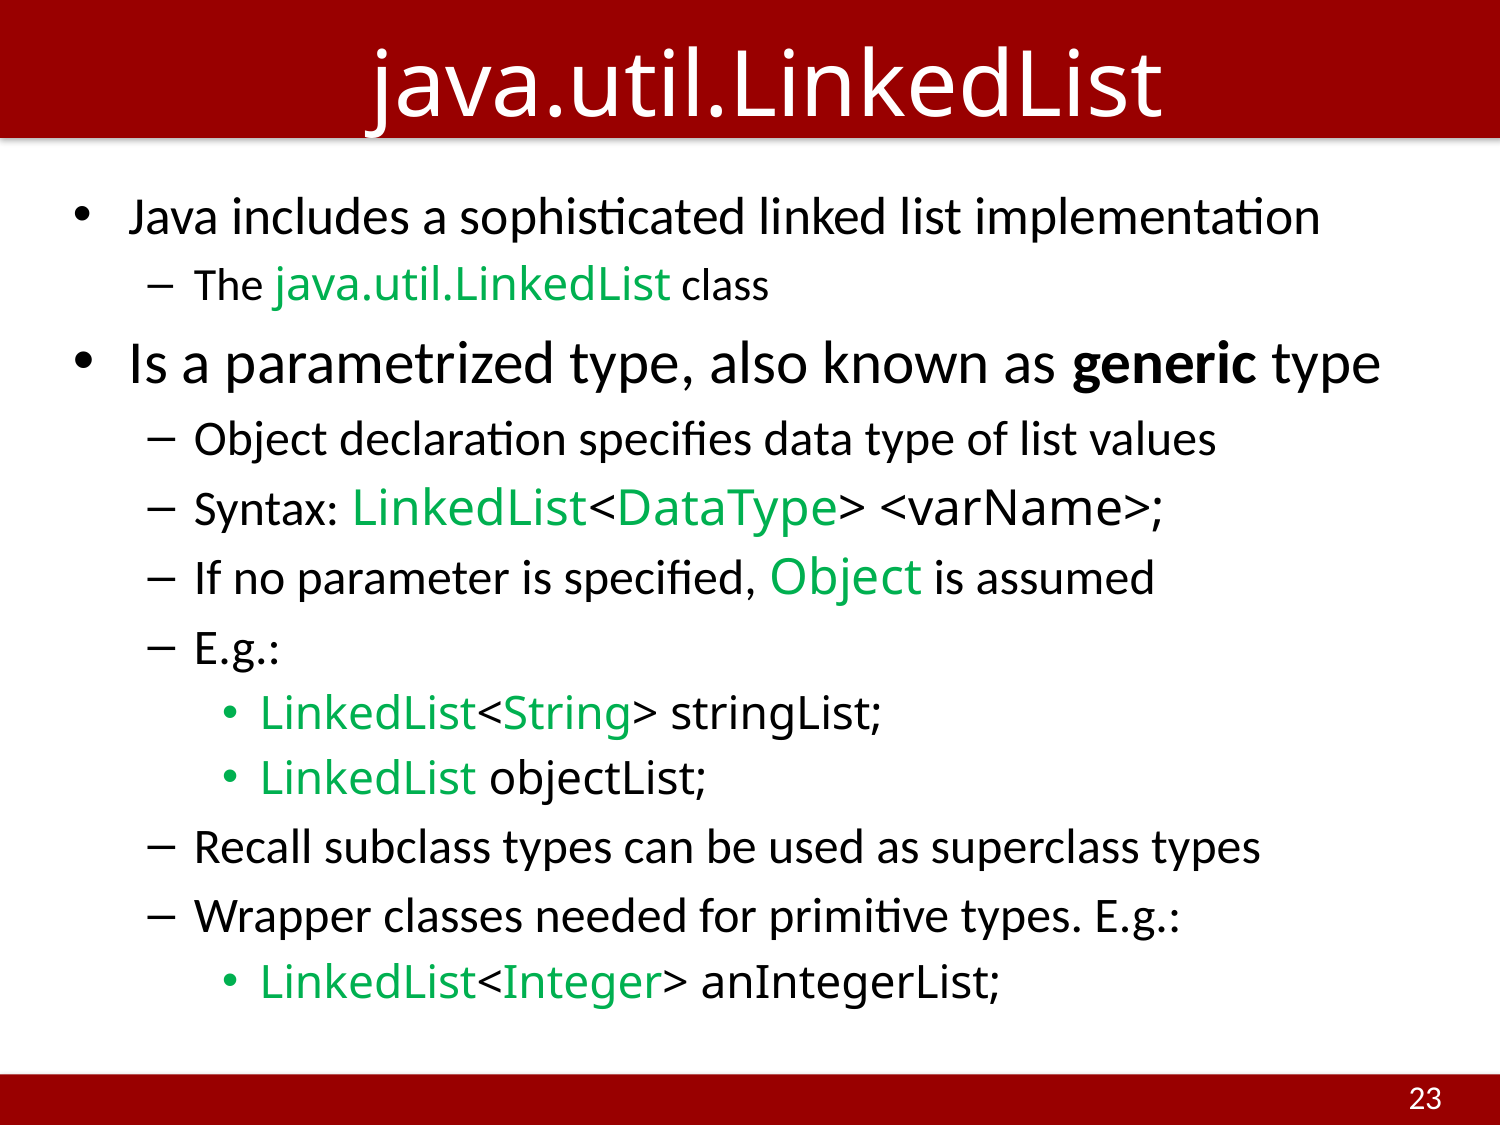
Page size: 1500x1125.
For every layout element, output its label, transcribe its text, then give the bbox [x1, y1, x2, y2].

text_box Java includes a sophisticated linked list implementation The java.util.LinkedList class Is a parametrized type, also known as generic type Object declaration specifies data type of list values Syntax: LinkedList<DataType> <varName>; If no parameter is specified, Object is assumed E.g.: LinkedList<String> stringList; LinkedList objectList; Recall subclass types can be used as superclass types Wrapper classes needed for primitive types. E.g.: LinkedList<Integer> anIntegerList; [57, 173, 1477, 1027]
title java.util.LinkedList [92, 0, 1443, 173]
